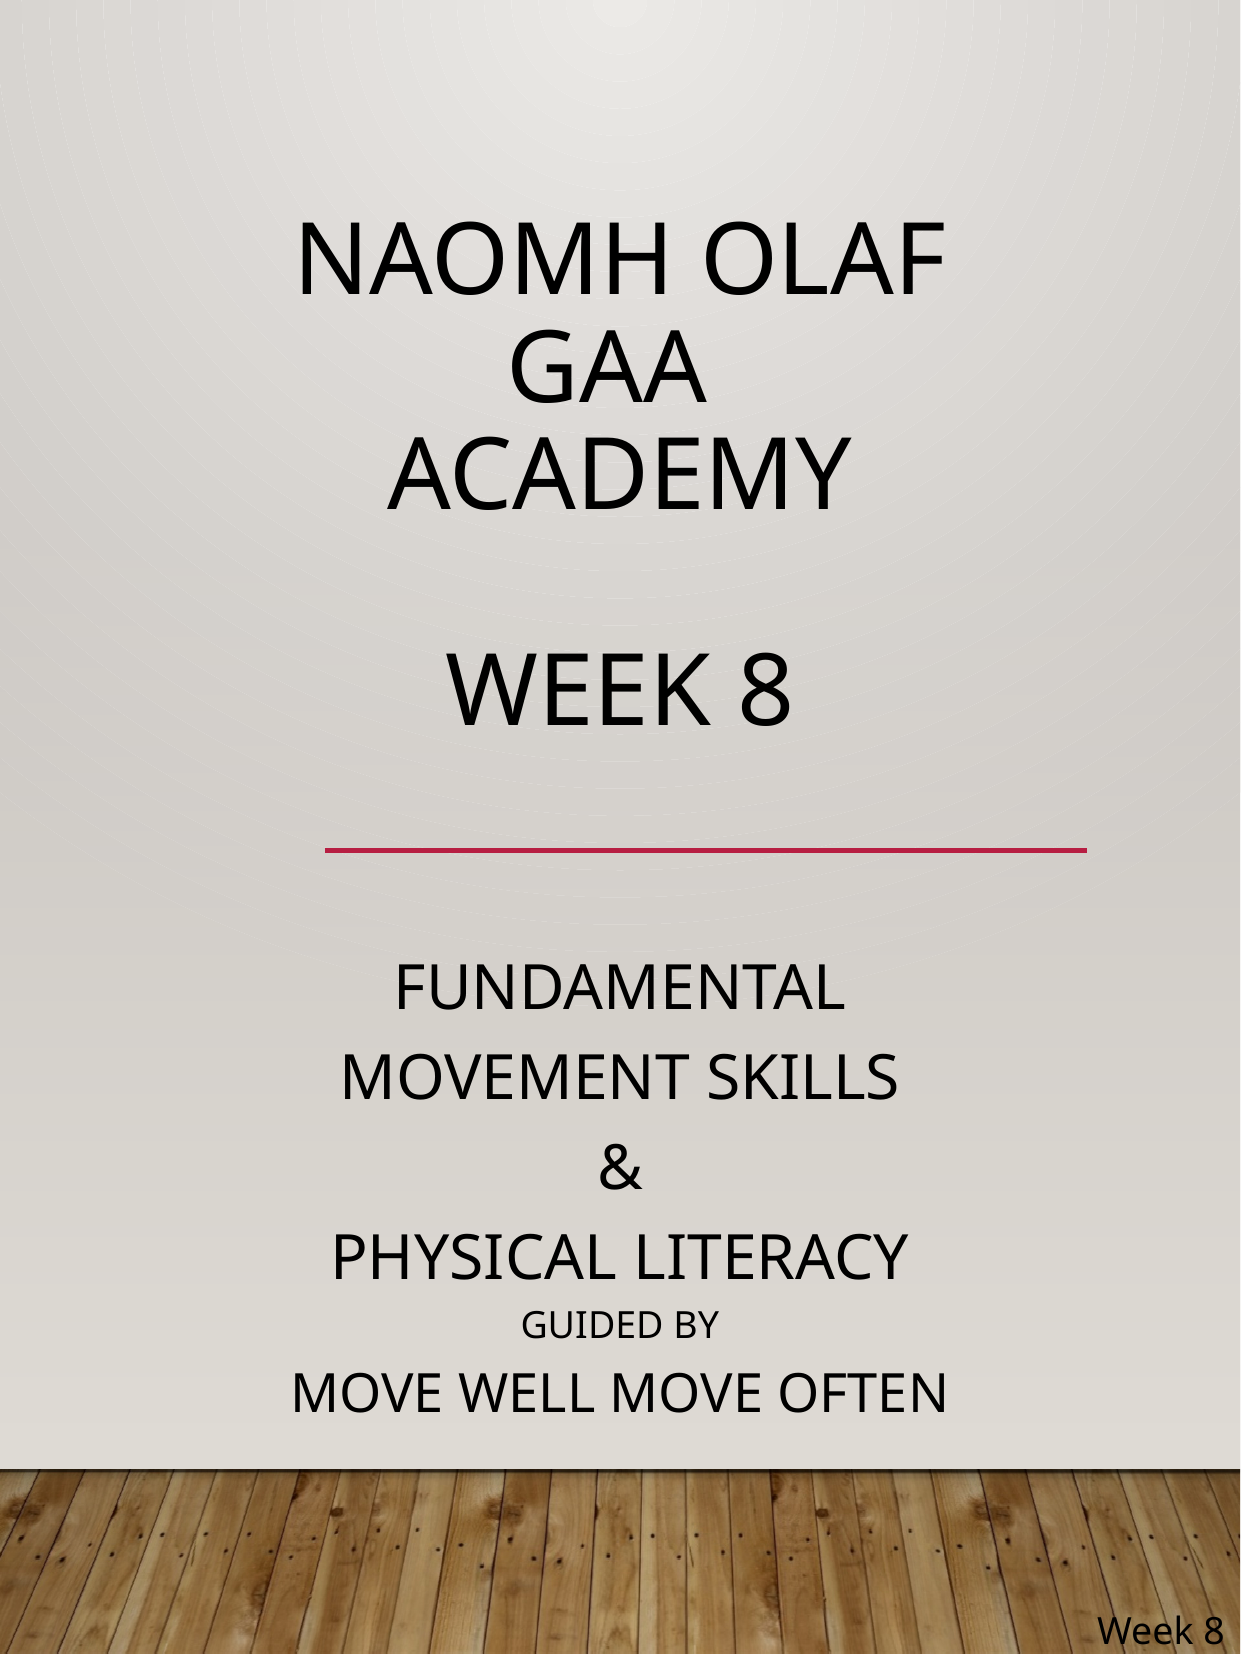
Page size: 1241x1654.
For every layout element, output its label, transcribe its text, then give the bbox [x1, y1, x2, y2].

picture [0, 1469, 1241, 1654]
text_box Week 8 [484, 1592, 1241, 1651]
title Naomh Olaf GAA Academy Week 8 [227, 258, 1013, 763]
subtitle Fundamental Movement Skills & Physical Literacy Guided by Move Well Move Often [227, 917, 1013, 1438]
